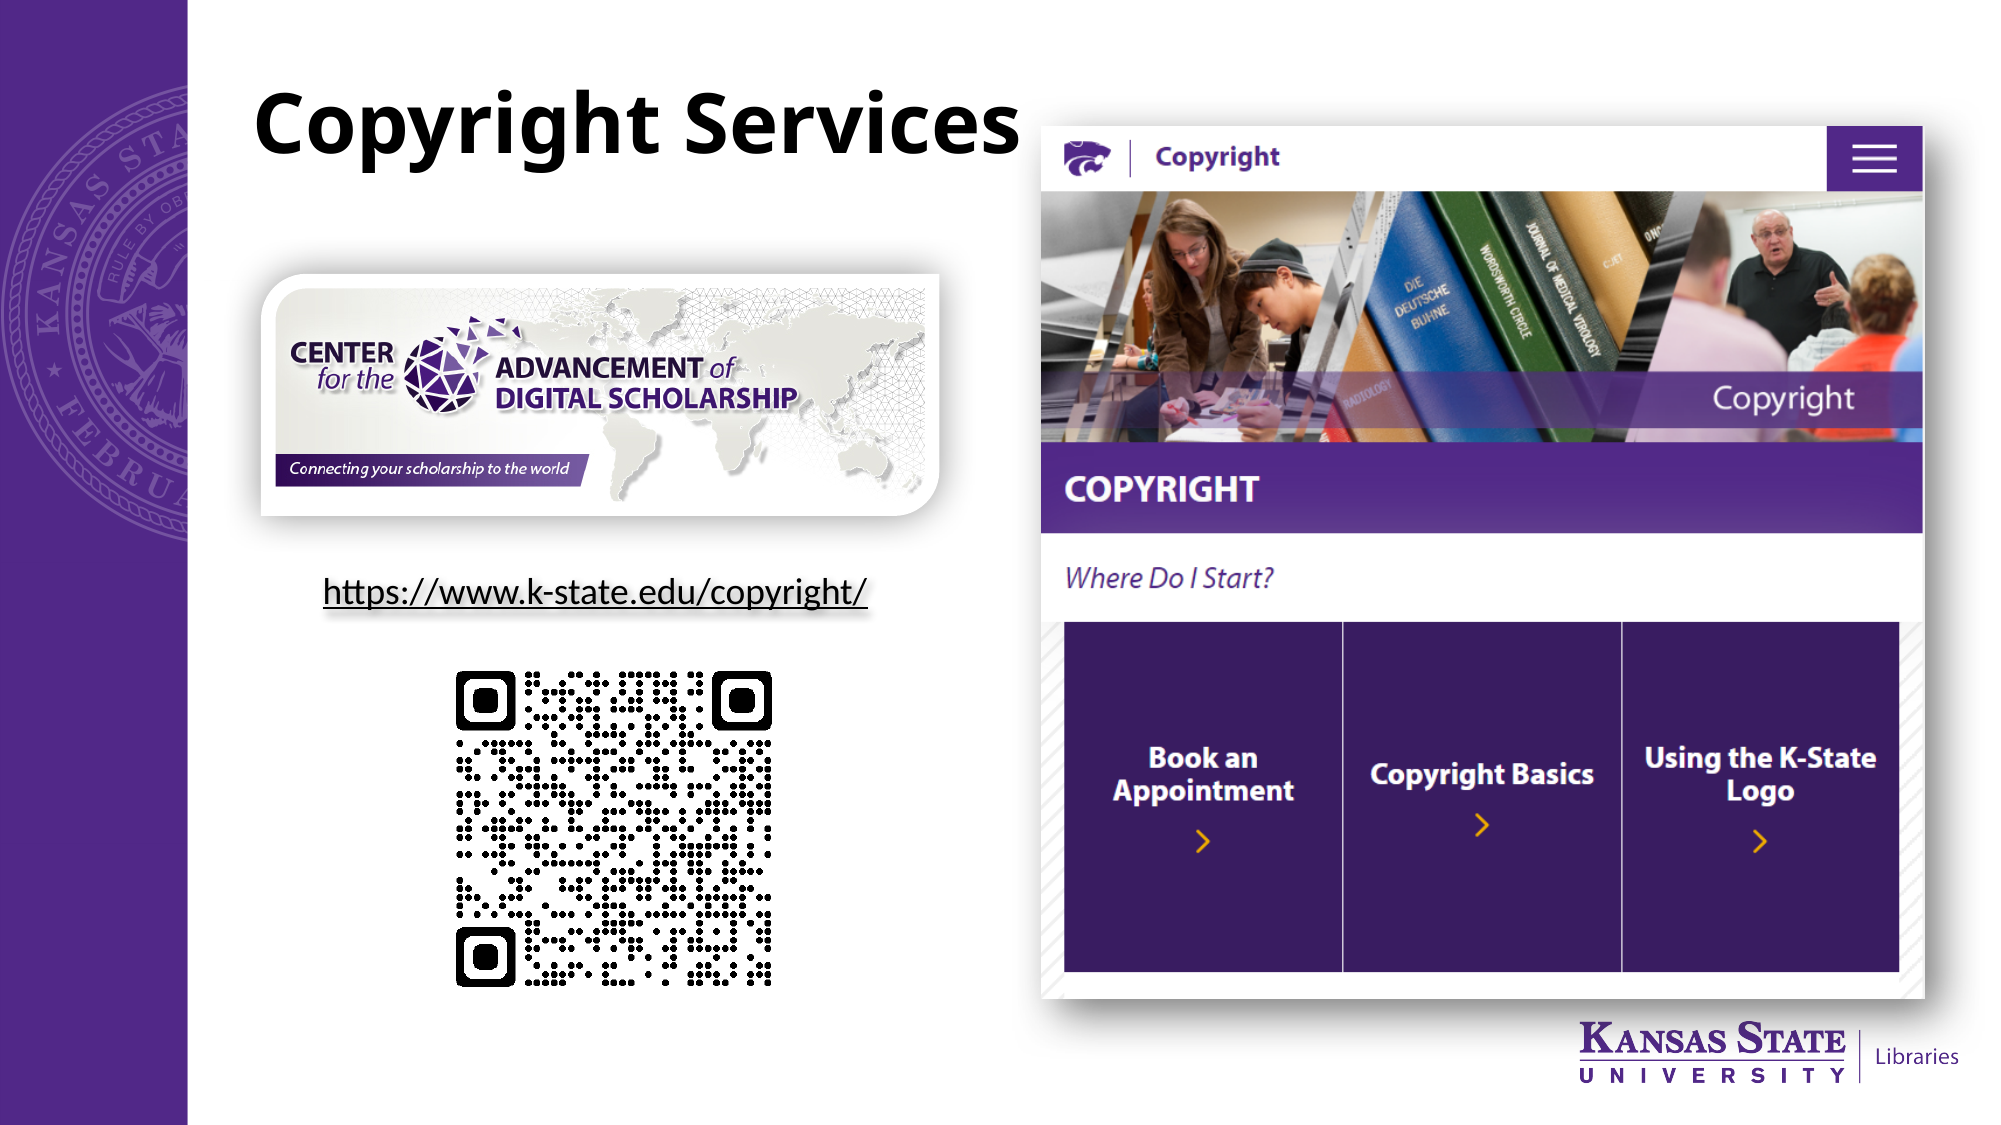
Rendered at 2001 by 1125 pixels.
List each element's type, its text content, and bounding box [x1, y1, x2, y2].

title Copyright Services [237, 0, 1042, 258]
picture [0, 0, 2001, 1125]
list https://www.k-state.edu/copyright/ [268, 564, 922, 637]
